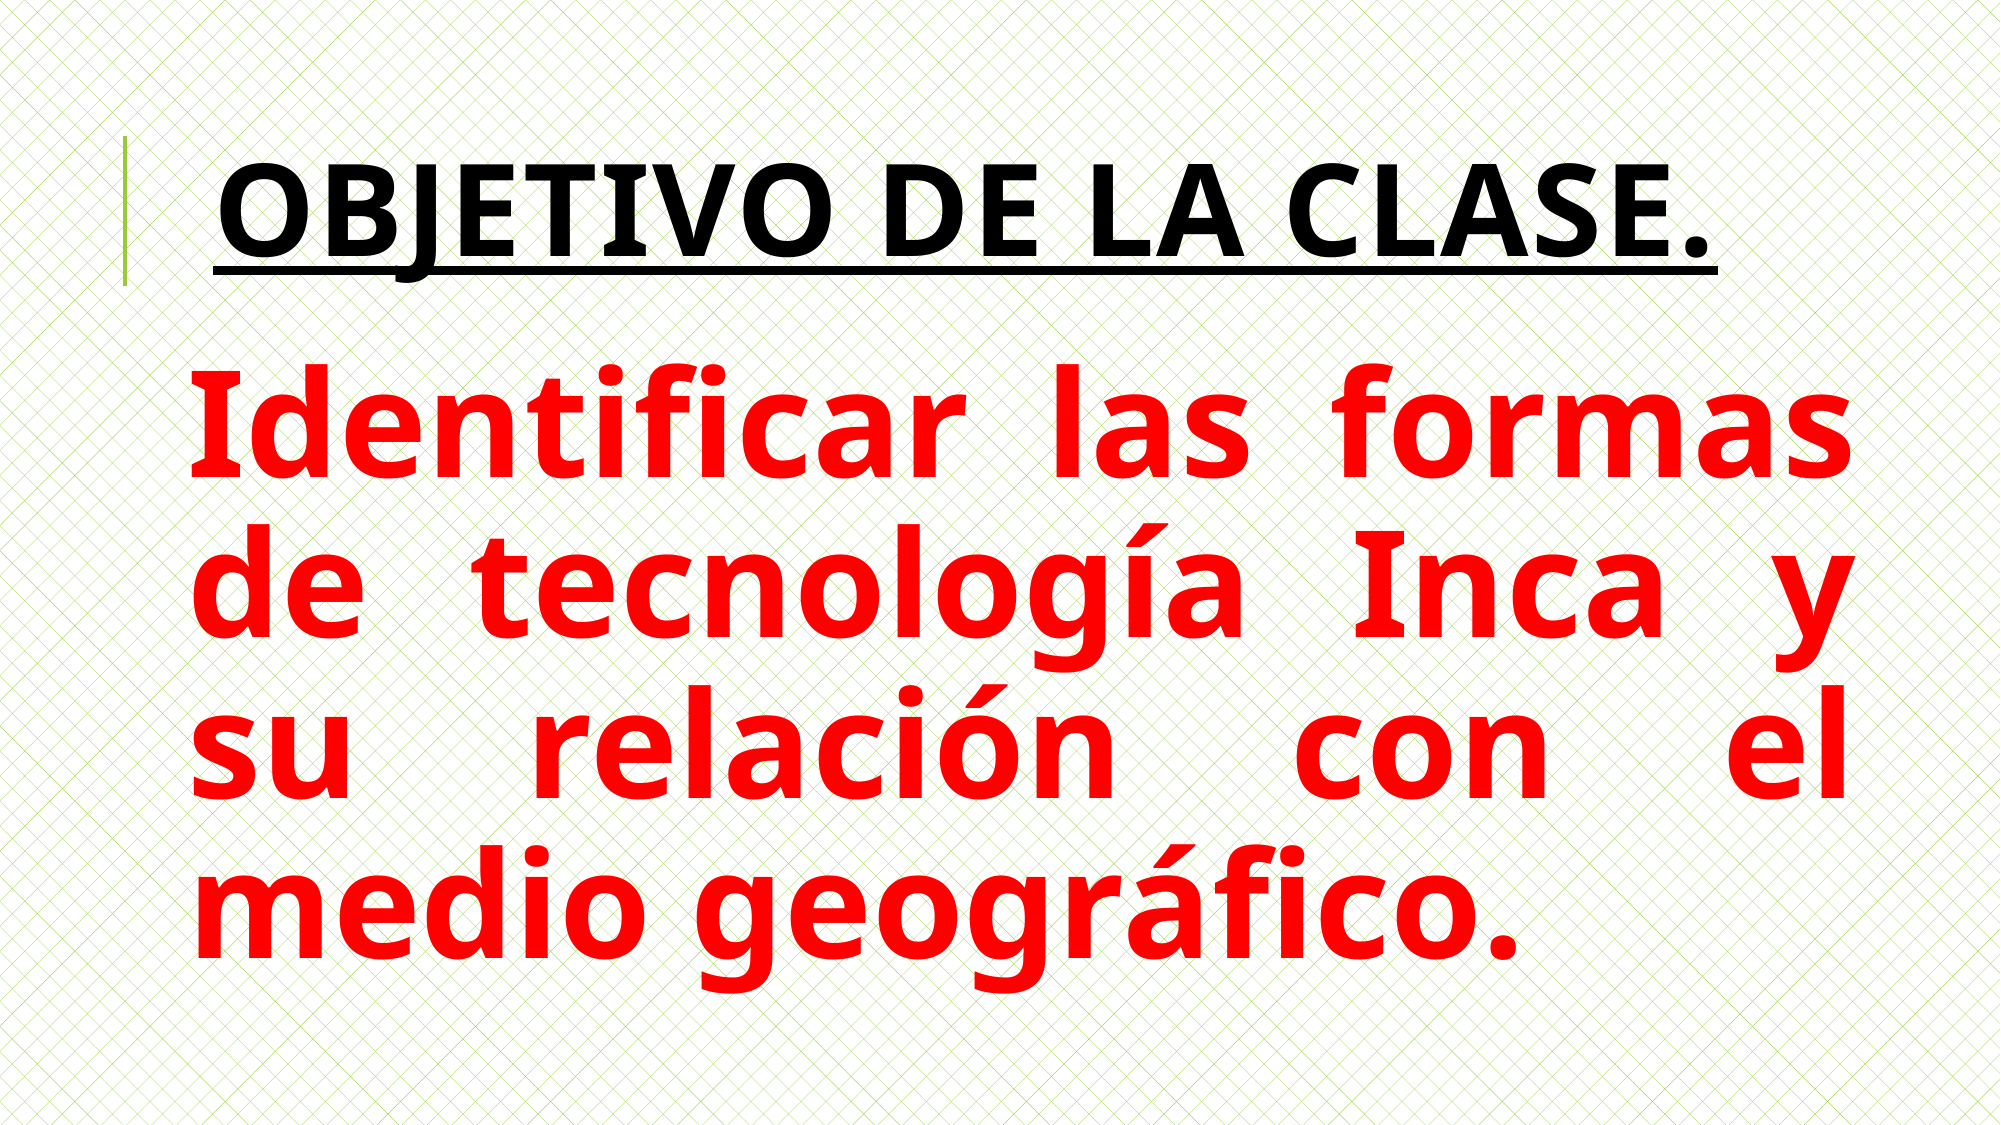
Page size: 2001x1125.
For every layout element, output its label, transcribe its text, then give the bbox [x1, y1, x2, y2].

title OBJETIVO DE LA CLASE. [168, 96, 1763, 342]
list Identificar las formas de tecnología Inca y su relación con el medio geográfico. [180, 341, 1865, 1002]
